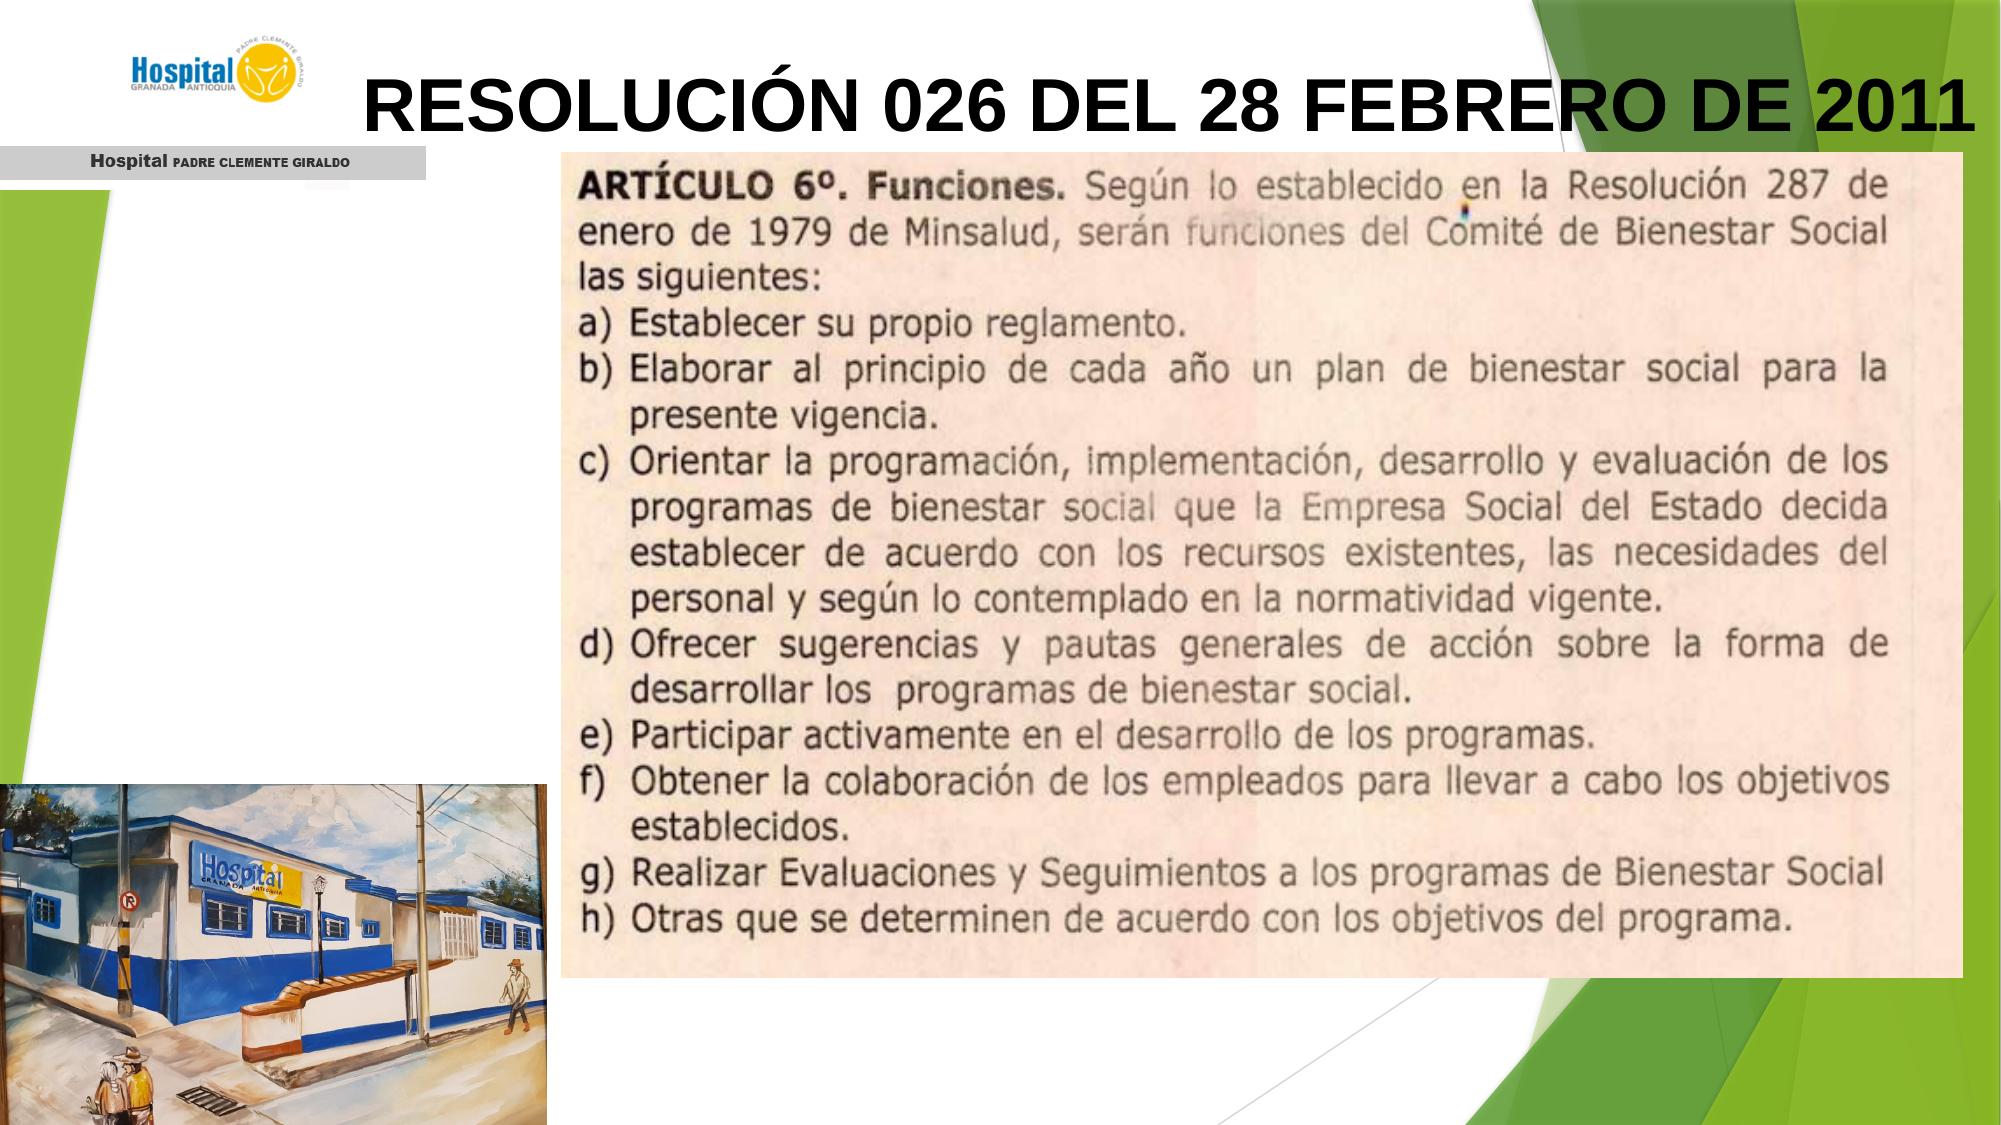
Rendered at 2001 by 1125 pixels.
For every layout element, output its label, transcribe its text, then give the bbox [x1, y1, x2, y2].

picture [561, 151, 1964, 978]
picture [0, 784, 547, 1125]
text_box RESOLUCIÓN 026 DEL 28 FEBRERO DE 2011 [342, 4, 1999, 244]
picture [0, 0, 427, 190]
